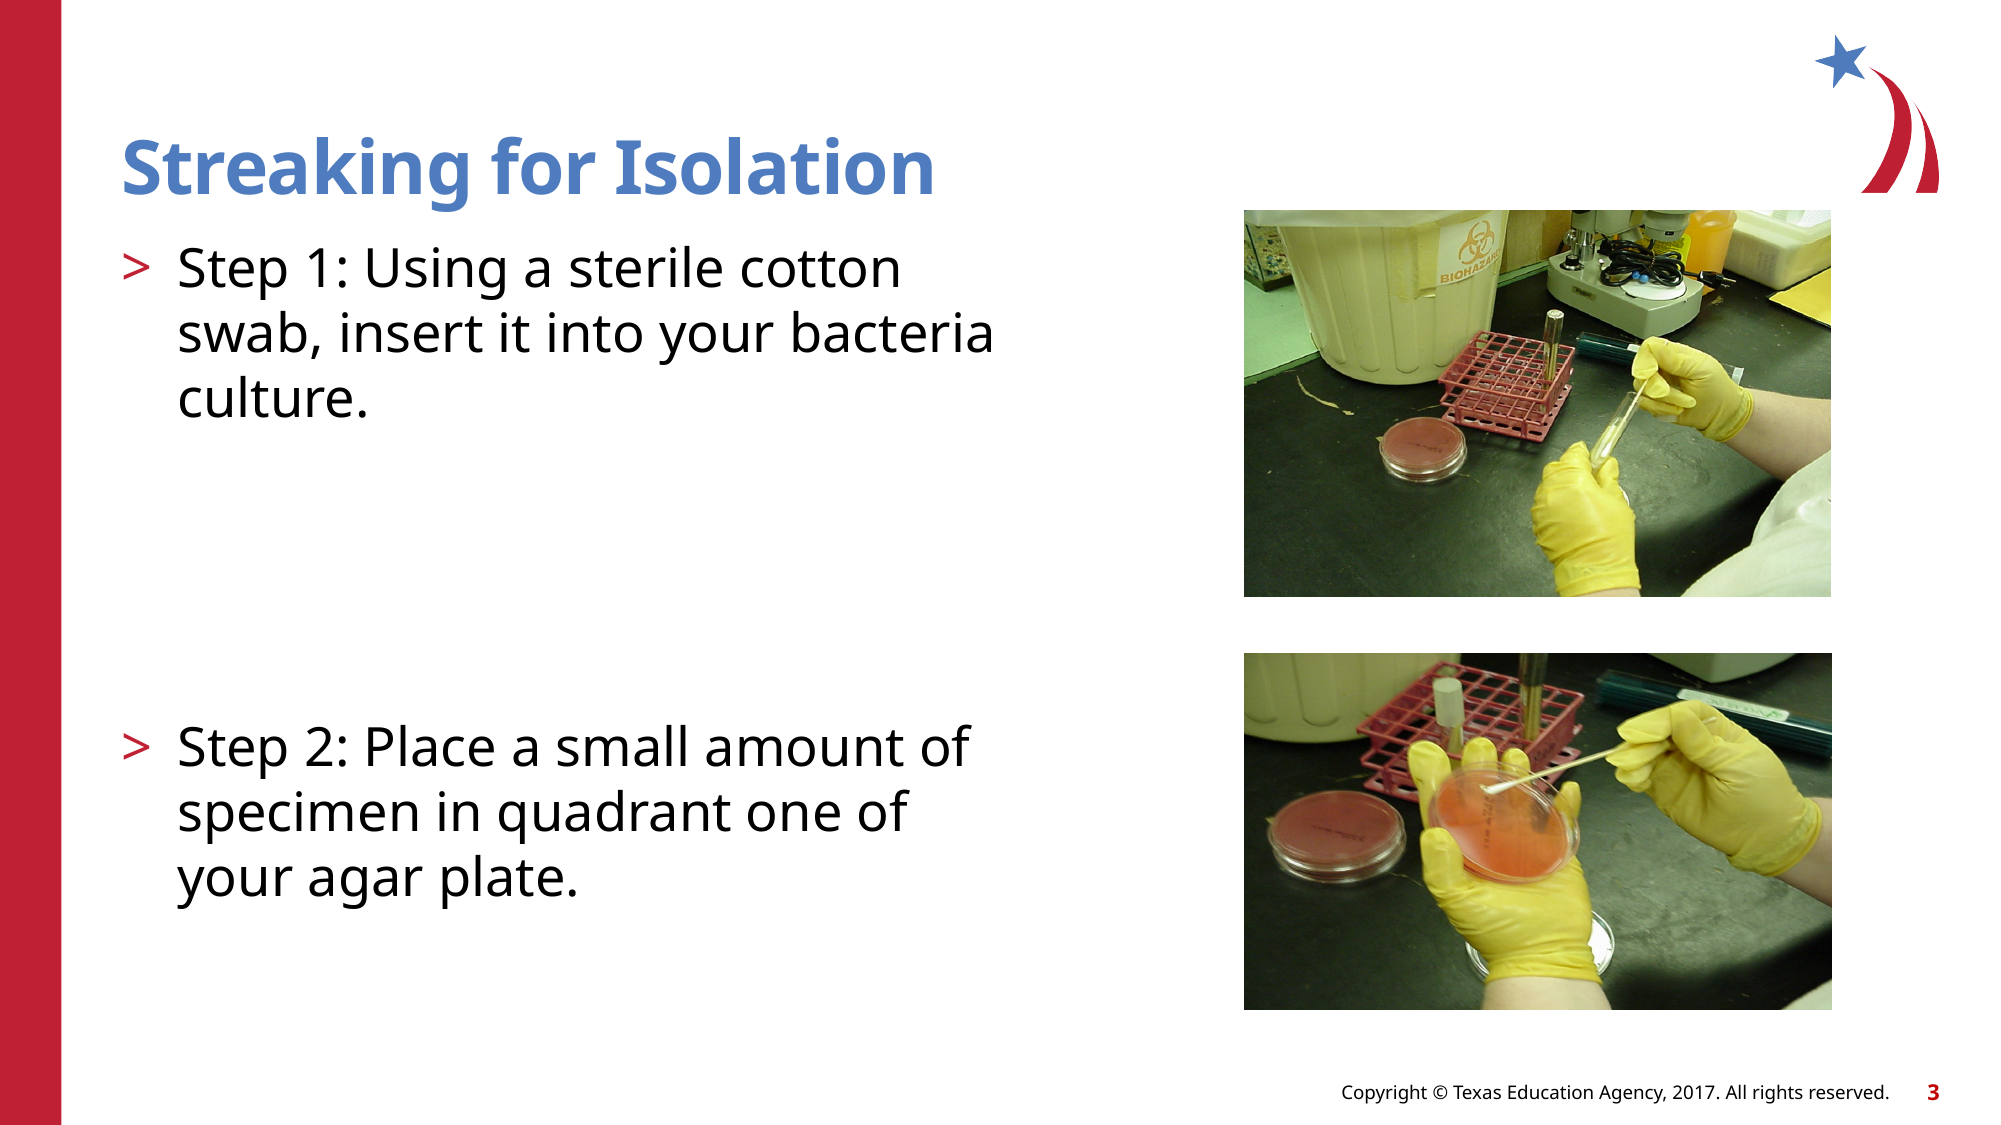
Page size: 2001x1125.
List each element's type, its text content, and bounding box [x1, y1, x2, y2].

picture [1244, 210, 1831, 597]
title Streaking for Isolation [121, 66, 1772, 211]
list Step 1: Using a sterile cotton swab, insert it into your bacteria culture. Step 2: Place a small amount of specimen in quadrant one of your agar plate. [121, 233, 1000, 1010]
picture [1814, 34, 1939, 193]
picture [1244, 653, 1832, 1010]
